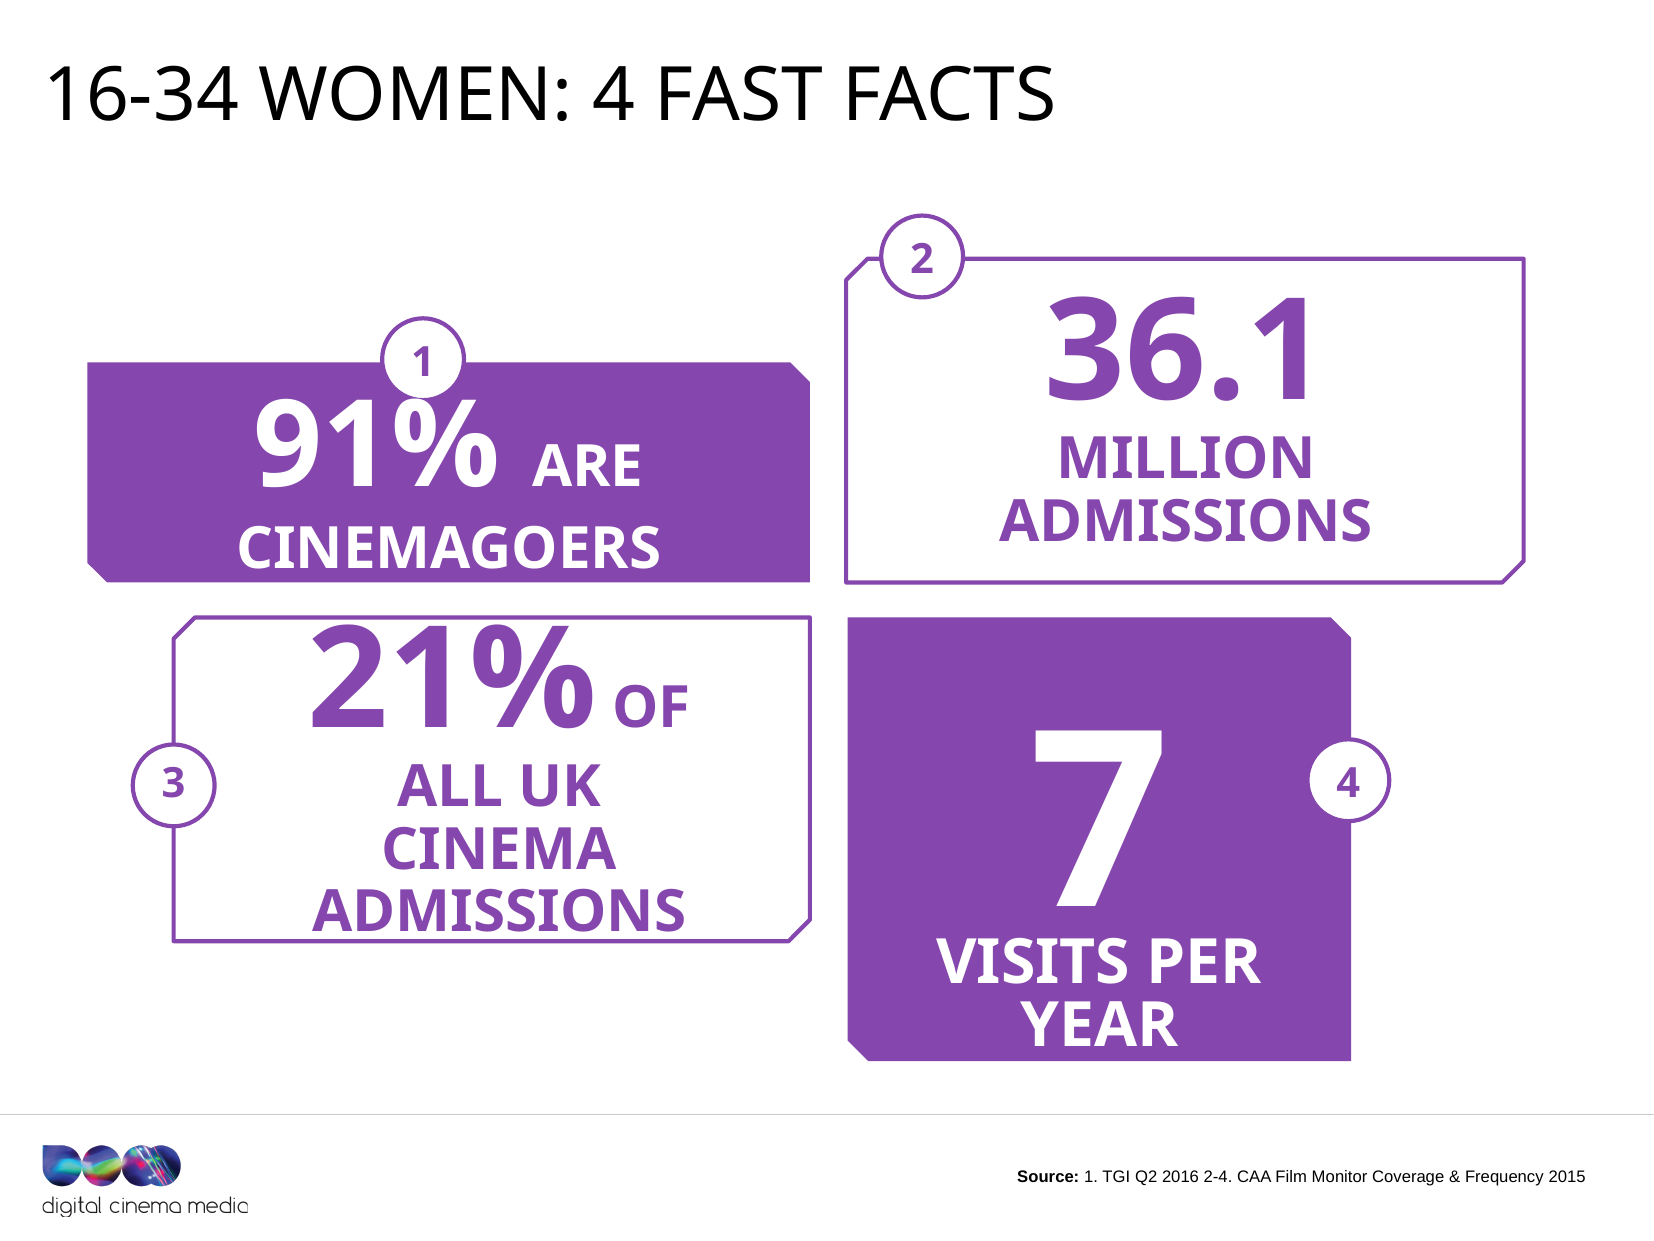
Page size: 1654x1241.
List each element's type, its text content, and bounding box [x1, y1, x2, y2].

list 36.1 million admissions [929, 388, 1444, 474]
list 1 [380, 326, 466, 392]
list 91% are cinemagoers [96, 392, 802, 554]
title 16-34 women: 4 fast facts [43, 56, 1571, 124]
list 2 [879, 224, 965, 290]
list 21% of all UK cinema admissions [242, 747, 721, 890]
list Source: 1. TGI Q2 2016 2-4. CAA Film Monitor Coverage & Frequency 2015 [721, 474, 1602, 1194]
list 3 [131, 747, 217, 814]
